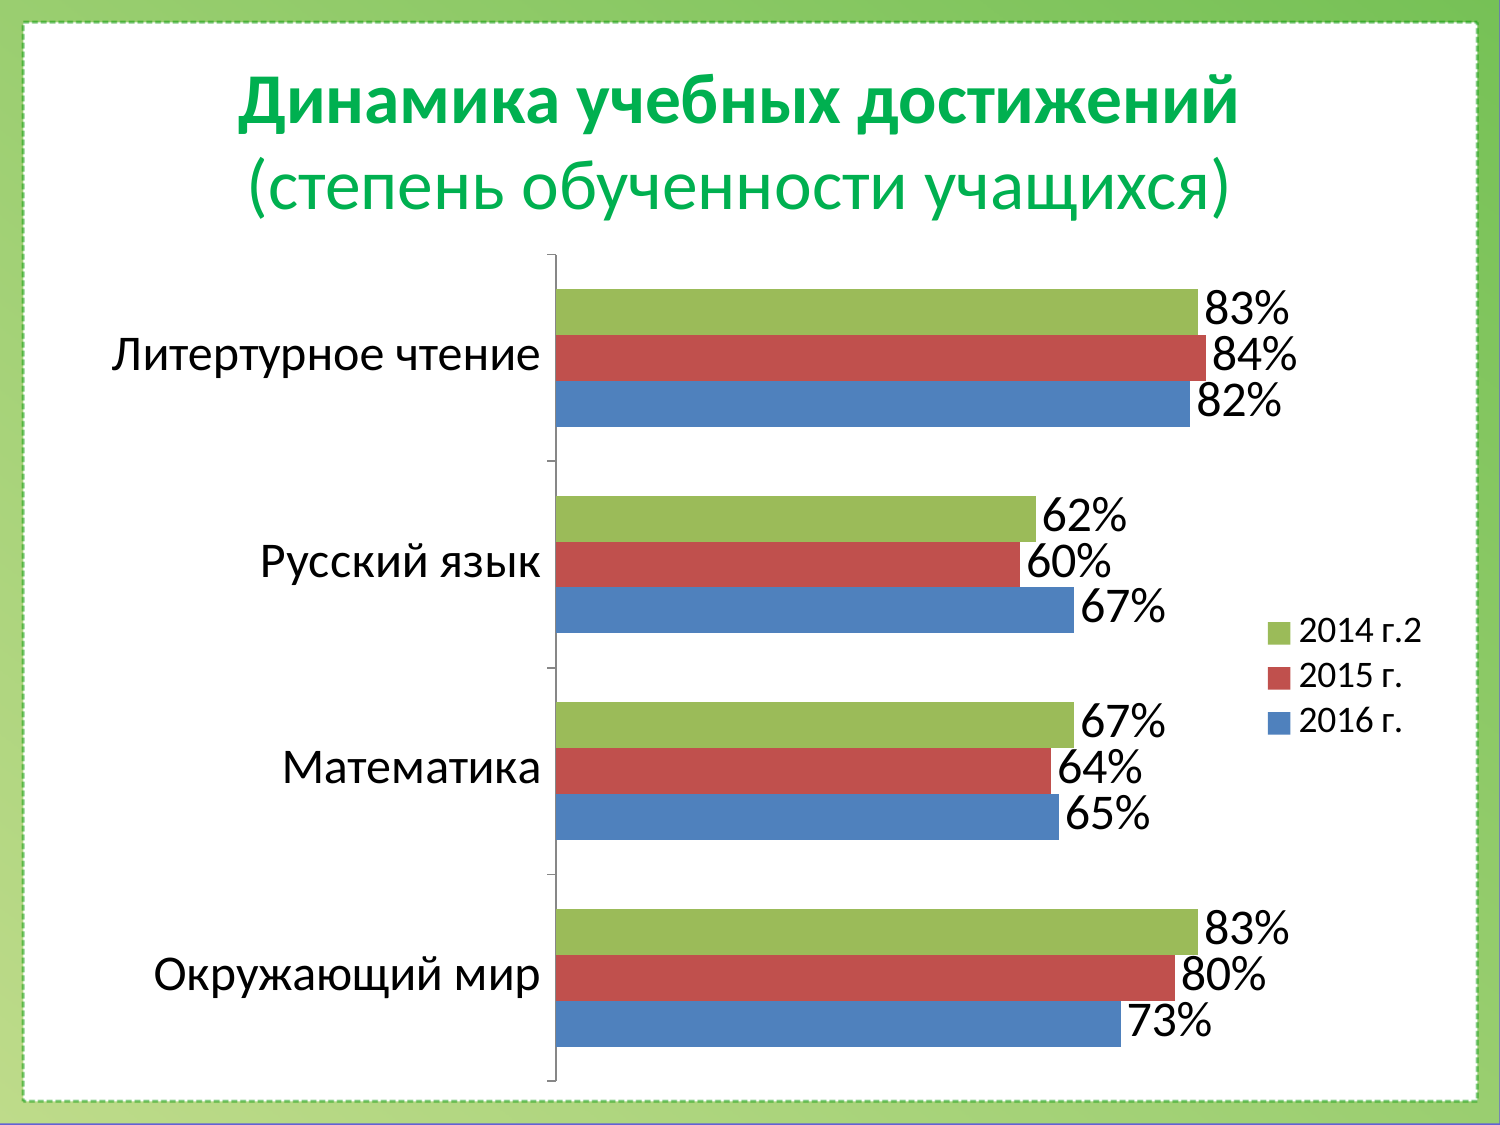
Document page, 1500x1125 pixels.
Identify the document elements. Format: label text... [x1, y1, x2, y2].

picture [0, 0, 1500, 1125]
title Динамика учебных достижений (степень обученности учащихся) [64, 44, 1415, 231]
chart [64, 231, 1448, 1125]
